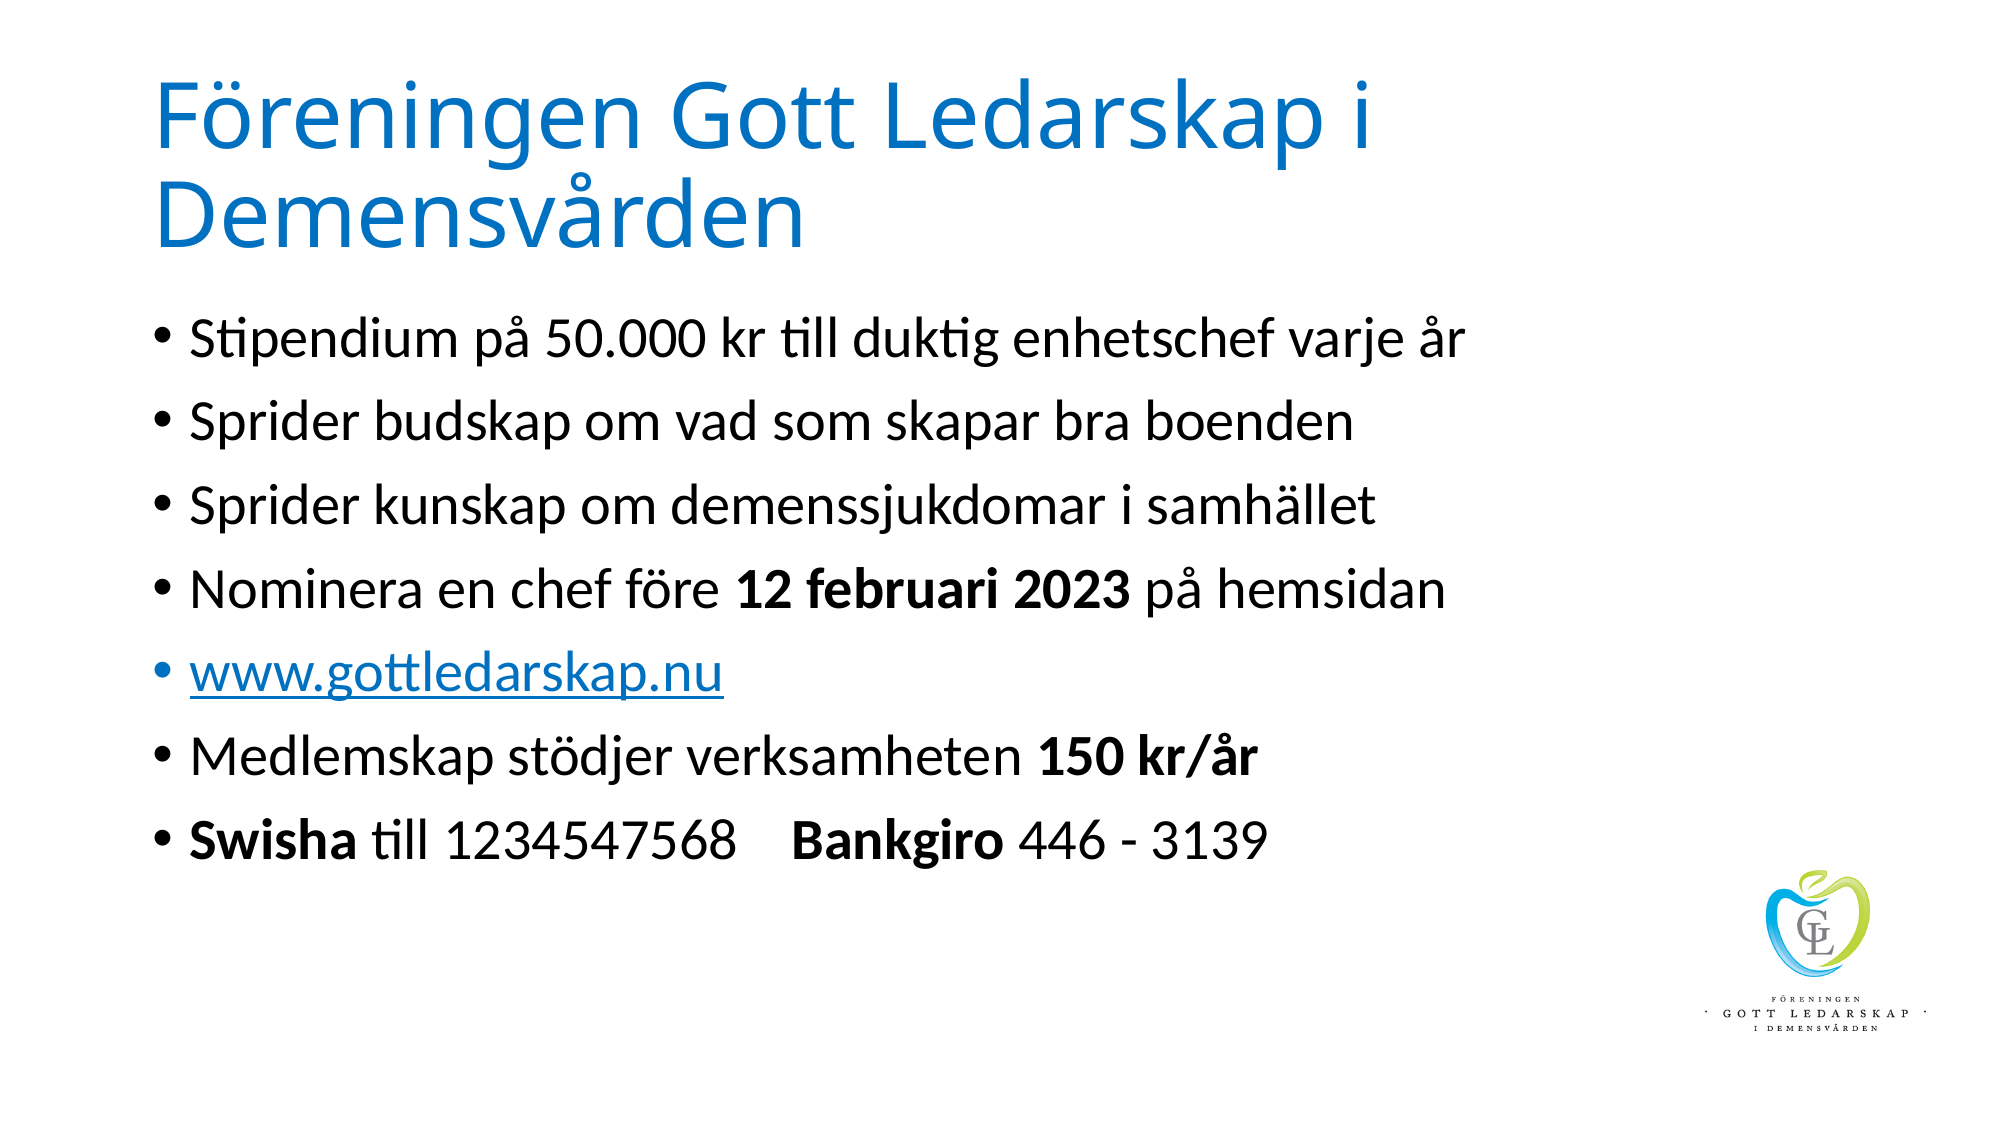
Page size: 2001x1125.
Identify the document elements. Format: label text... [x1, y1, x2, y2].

picture [1693, 860, 1941, 1050]
list Stipendium på 50.000 kr till duktig enhetschef varje år Sprider budskap om vad som skapar bra boenden Sprider kunskap om demenssjukdomar i samhället Nominera en chef före 12 februari 2023 på hemsidan www.gottledarskap.nu Medlemskap stödjer verksamheten 150 kr/år Swisha till 1234547568 Bankgiro 446 - 3139 [137, 299, 1863, 1014]
title Föreningen Gott Ledarskap i Demensvården [137, 59, 1863, 278]
